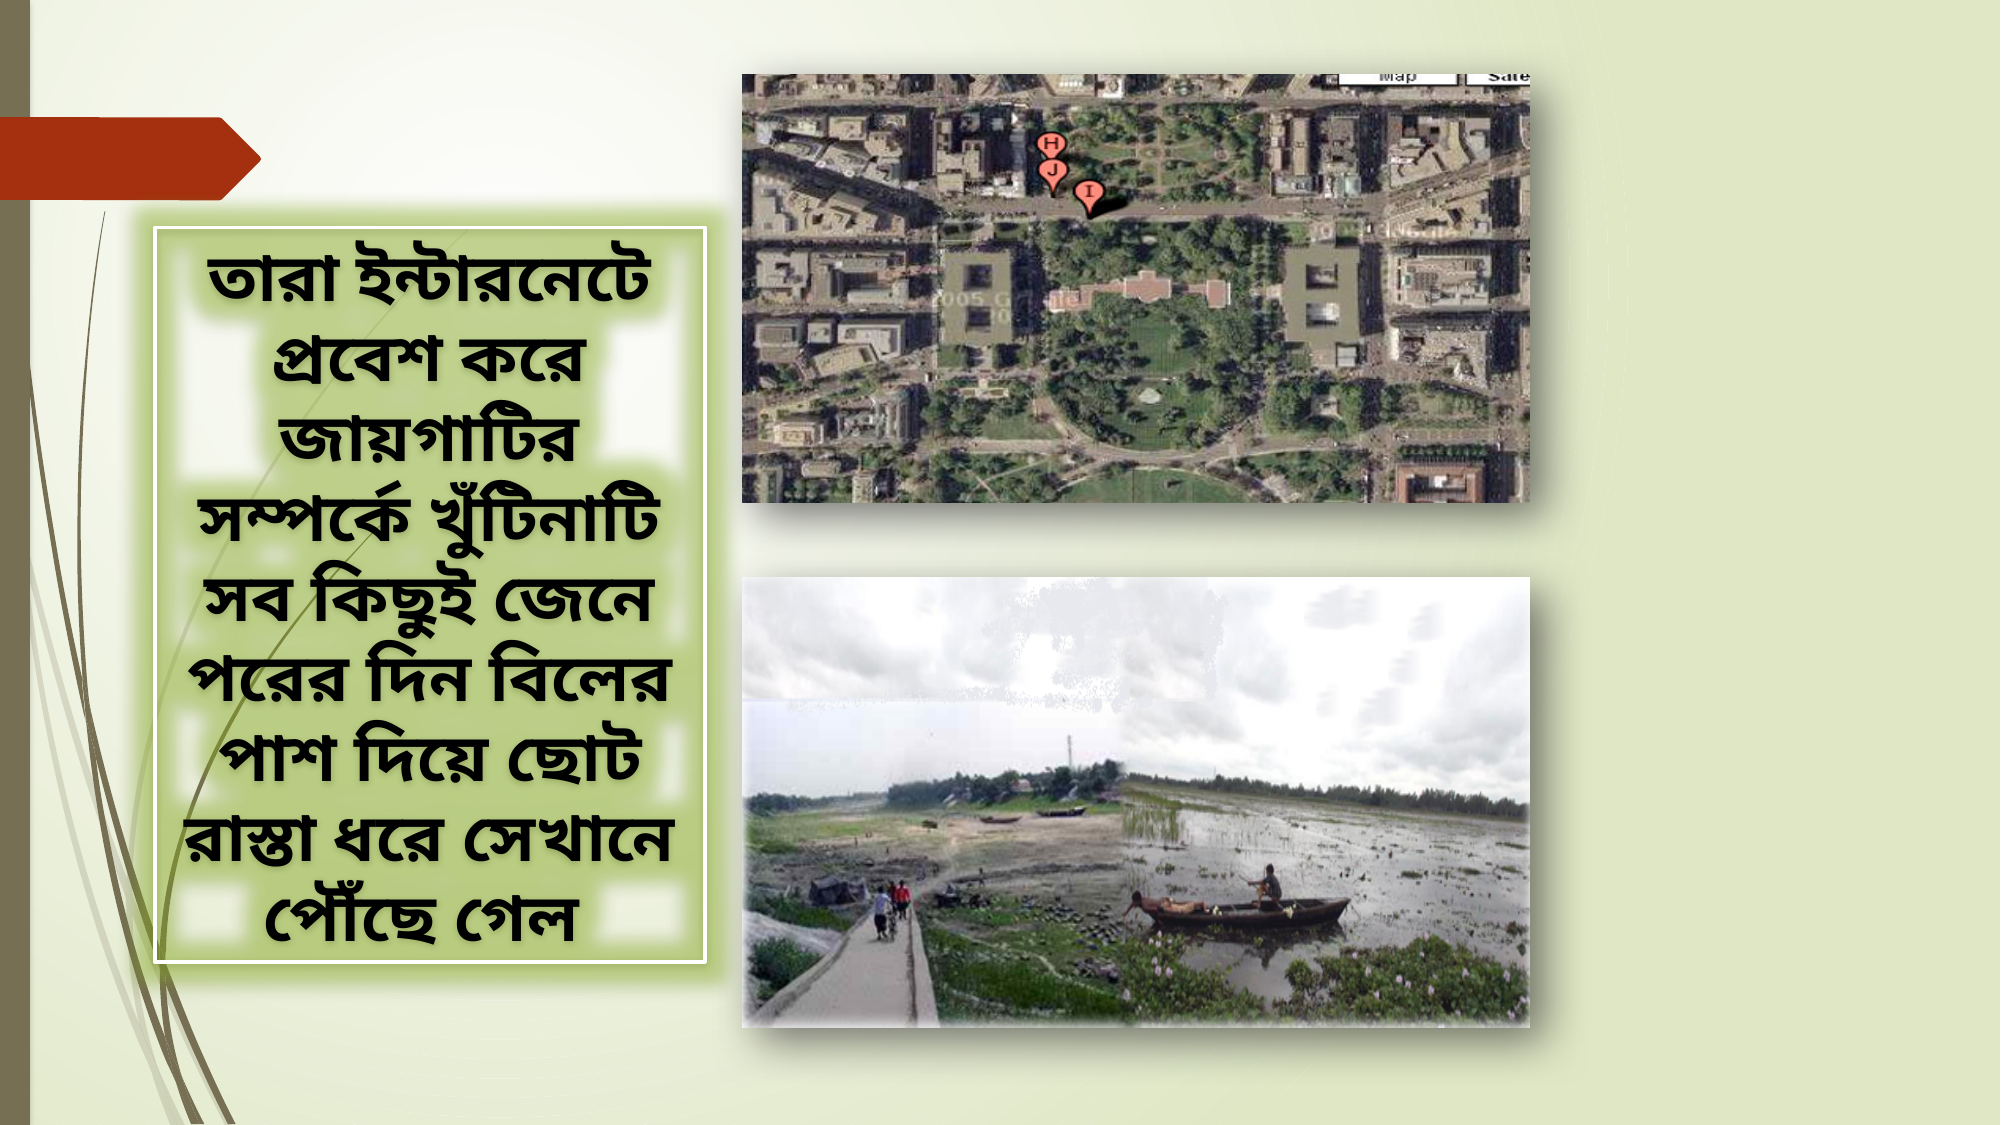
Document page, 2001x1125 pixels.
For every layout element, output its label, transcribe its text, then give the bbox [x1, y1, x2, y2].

text_box তারা ইন্টারনেটে প্রবেশ করে জায়গাটির সম্পর্কে খুঁটিনাটি সব কিছুই জেনে পরের দিন বিলের পাশ দিয়ে ছোট রাস্তা ধরে সেখানে পৌঁছে গেল [153, 226, 707, 964]
picture [742, 577, 1531, 1028]
picture [742, 73, 1531, 503]
